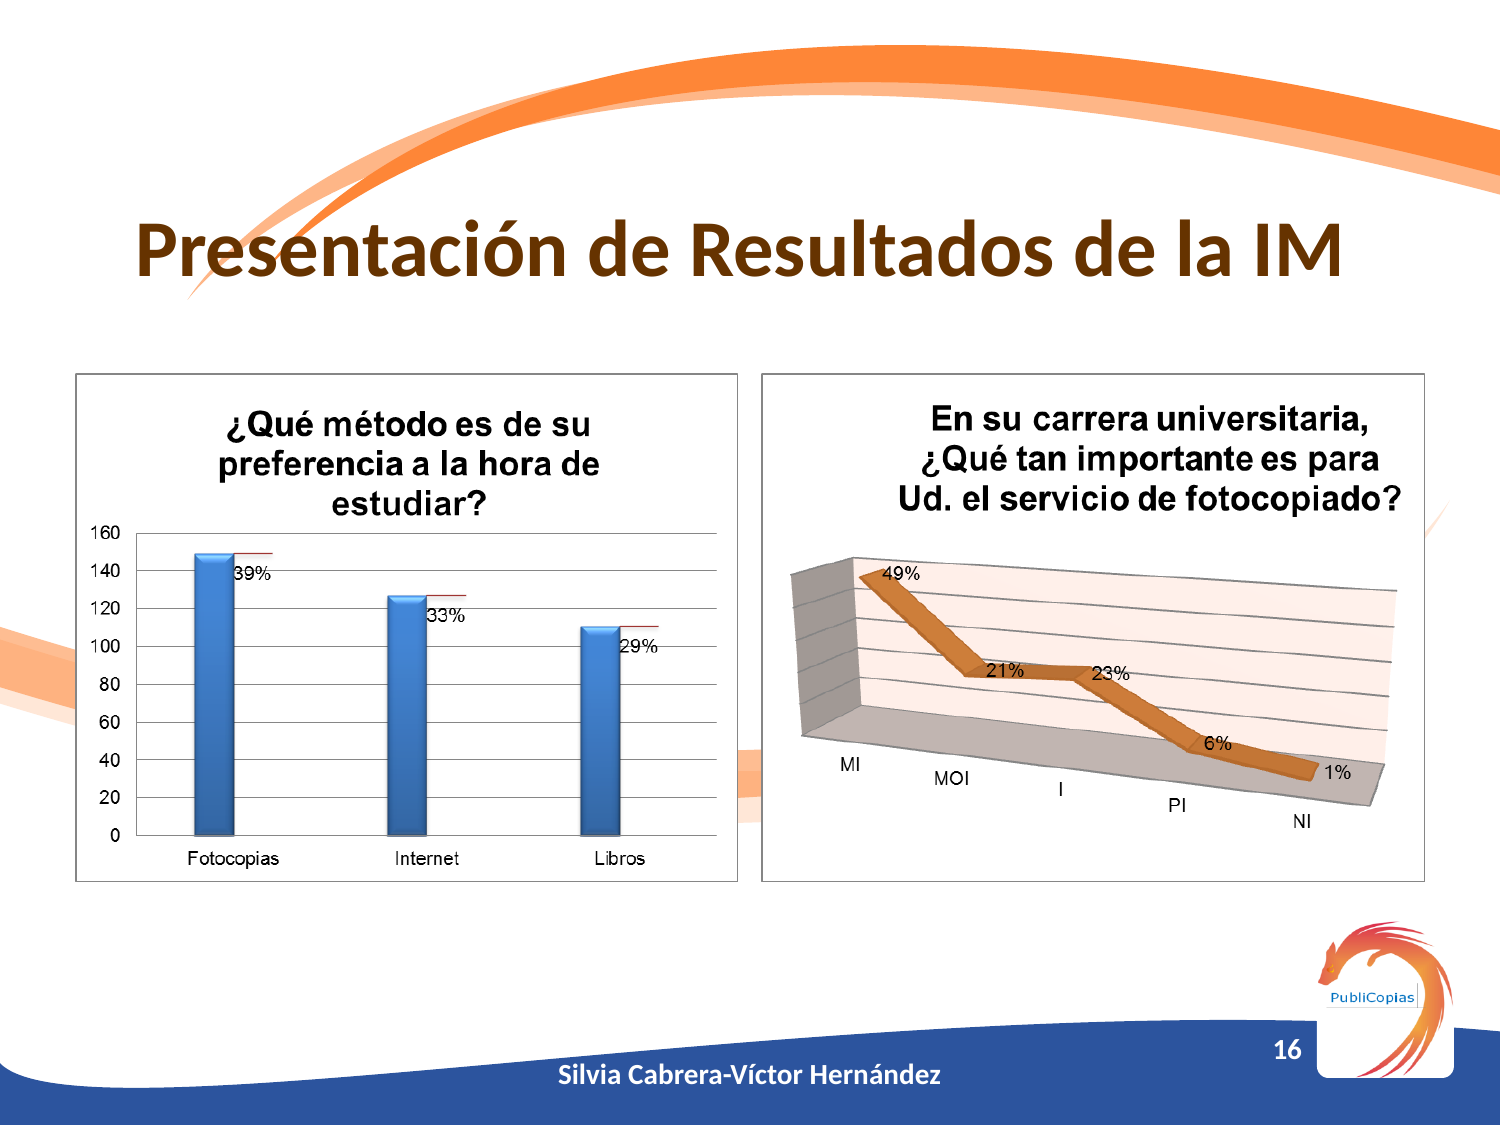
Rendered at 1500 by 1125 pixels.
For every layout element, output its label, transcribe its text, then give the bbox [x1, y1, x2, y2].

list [74, 373, 738, 882]
picture [1316, 918, 1455, 1079]
footer Silvia Cabrera-Víctor Hernández [512, 1042, 988, 1103]
title Presentación de Resultados de la IM [75, 150, 1425, 339]
slide_number 16 [966, 1018, 1311, 1078]
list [761, 373, 1426, 882]
